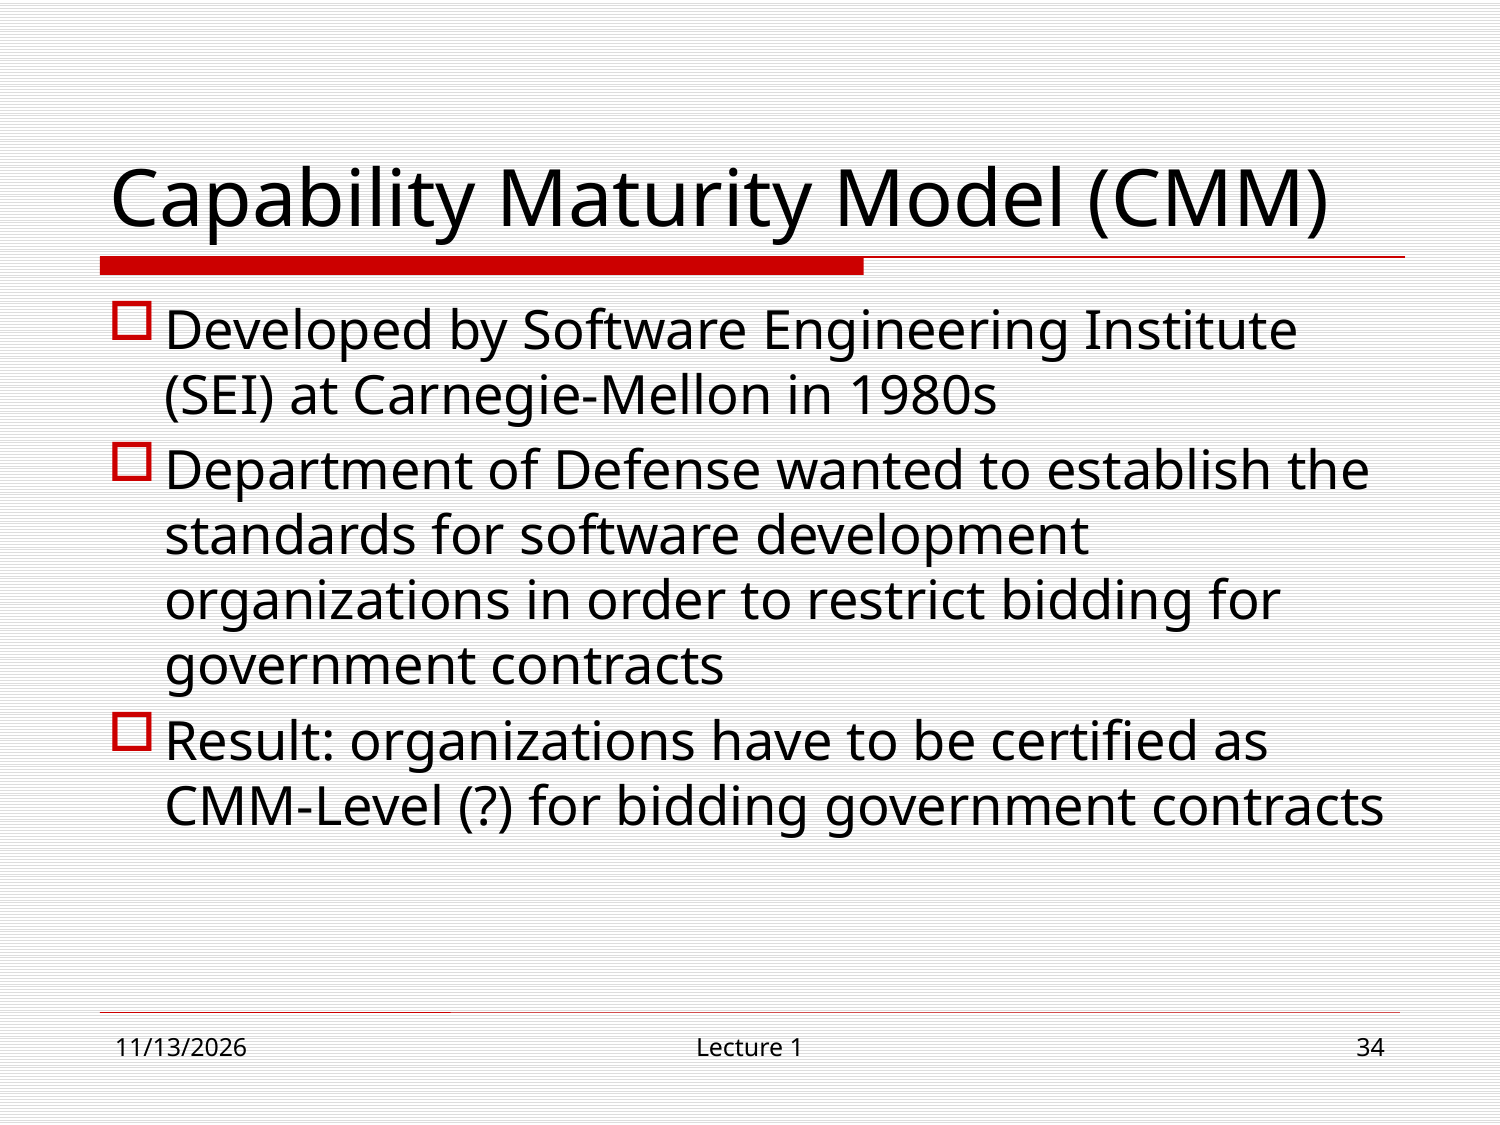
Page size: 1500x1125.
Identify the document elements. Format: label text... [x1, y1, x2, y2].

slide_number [99, 1024, 426, 1103]
title Capability Maturity Model (CMM) [94, 50, 1407, 250]
footer Lecture 1 [512, 1024, 988, 1103]
list Developed by Software Engineering Institute (SEI) at Carnegie-Mellon in 1980s Department of Defense wanted to establish the standards for software development organizations in order to restrict bidding for government contracts Result: organizations have to be certified as CMM-Level (?) for bidding government contracts [92, 287, 1406, 988]
slide_number 34 [1074, 1024, 1401, 1103]
